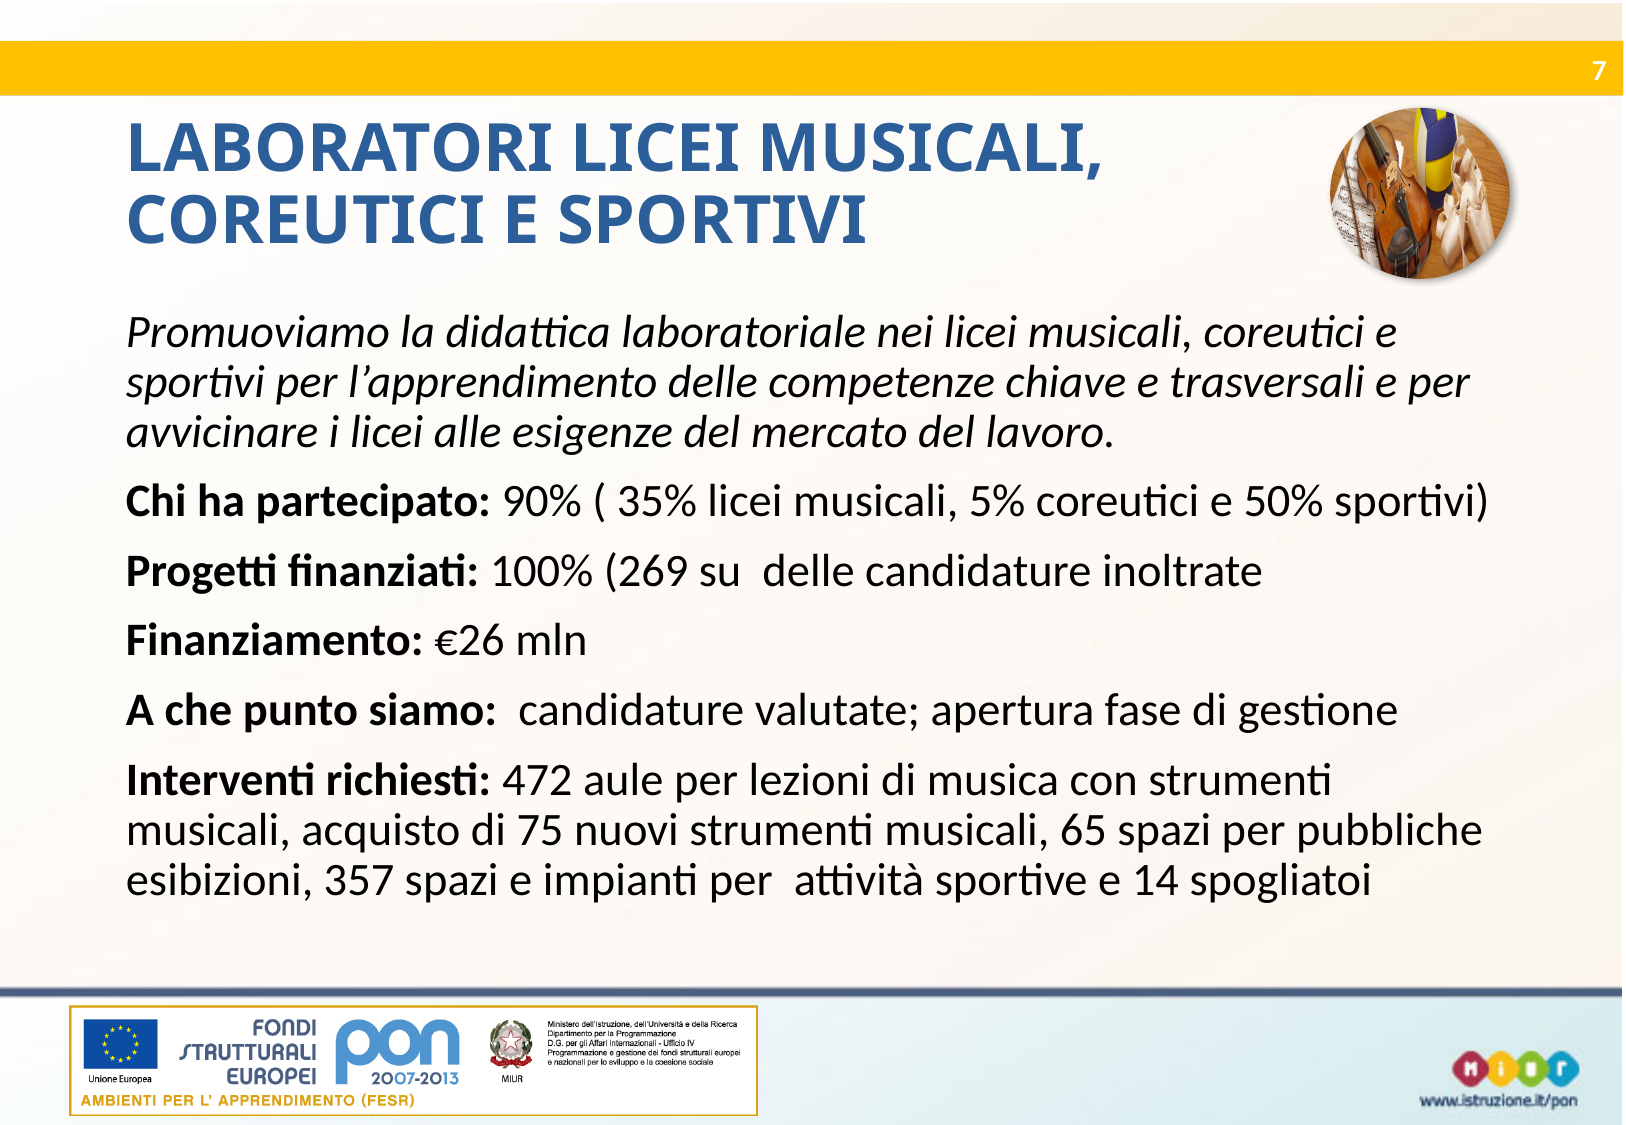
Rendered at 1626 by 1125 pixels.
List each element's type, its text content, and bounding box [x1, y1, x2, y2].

picture [0, 3, 1622, 40]
list Promuoviamo la didattica laboratoriale nei licei musicali, coreutici e sportivi per l’apprendimento delle competenze chiave e trasversali e per avvicinare i licei alle esigenze del mercato del lavoro. Chi ha partecipato: 90% ( 35% licei musicali, 5% coreutici e 50% sportivi) Progetti finanziati: 100% (269 su delle candidature inoltrate Finanziamento: €26 mln A che punto siamo: candidature valutate; apertura fase di gestione Interventi richiesti: 472 aule per lezioni di musica con strumenti musicali, acquisto di 75 nuovi strumenti musicali, 65 spazi per pubbliche esibizioni, 357 spazi e impianti per attività sportive e 14 spogliatoi [110, 299, 1513, 950]
title LABORATORI LICEI MUSICALI, COREUTICI E SPORTIVI [110, 137, 1327, 266]
slide_number 7 [1256, 39, 1622, 99]
picture [0, 96, 1622, 1125]
